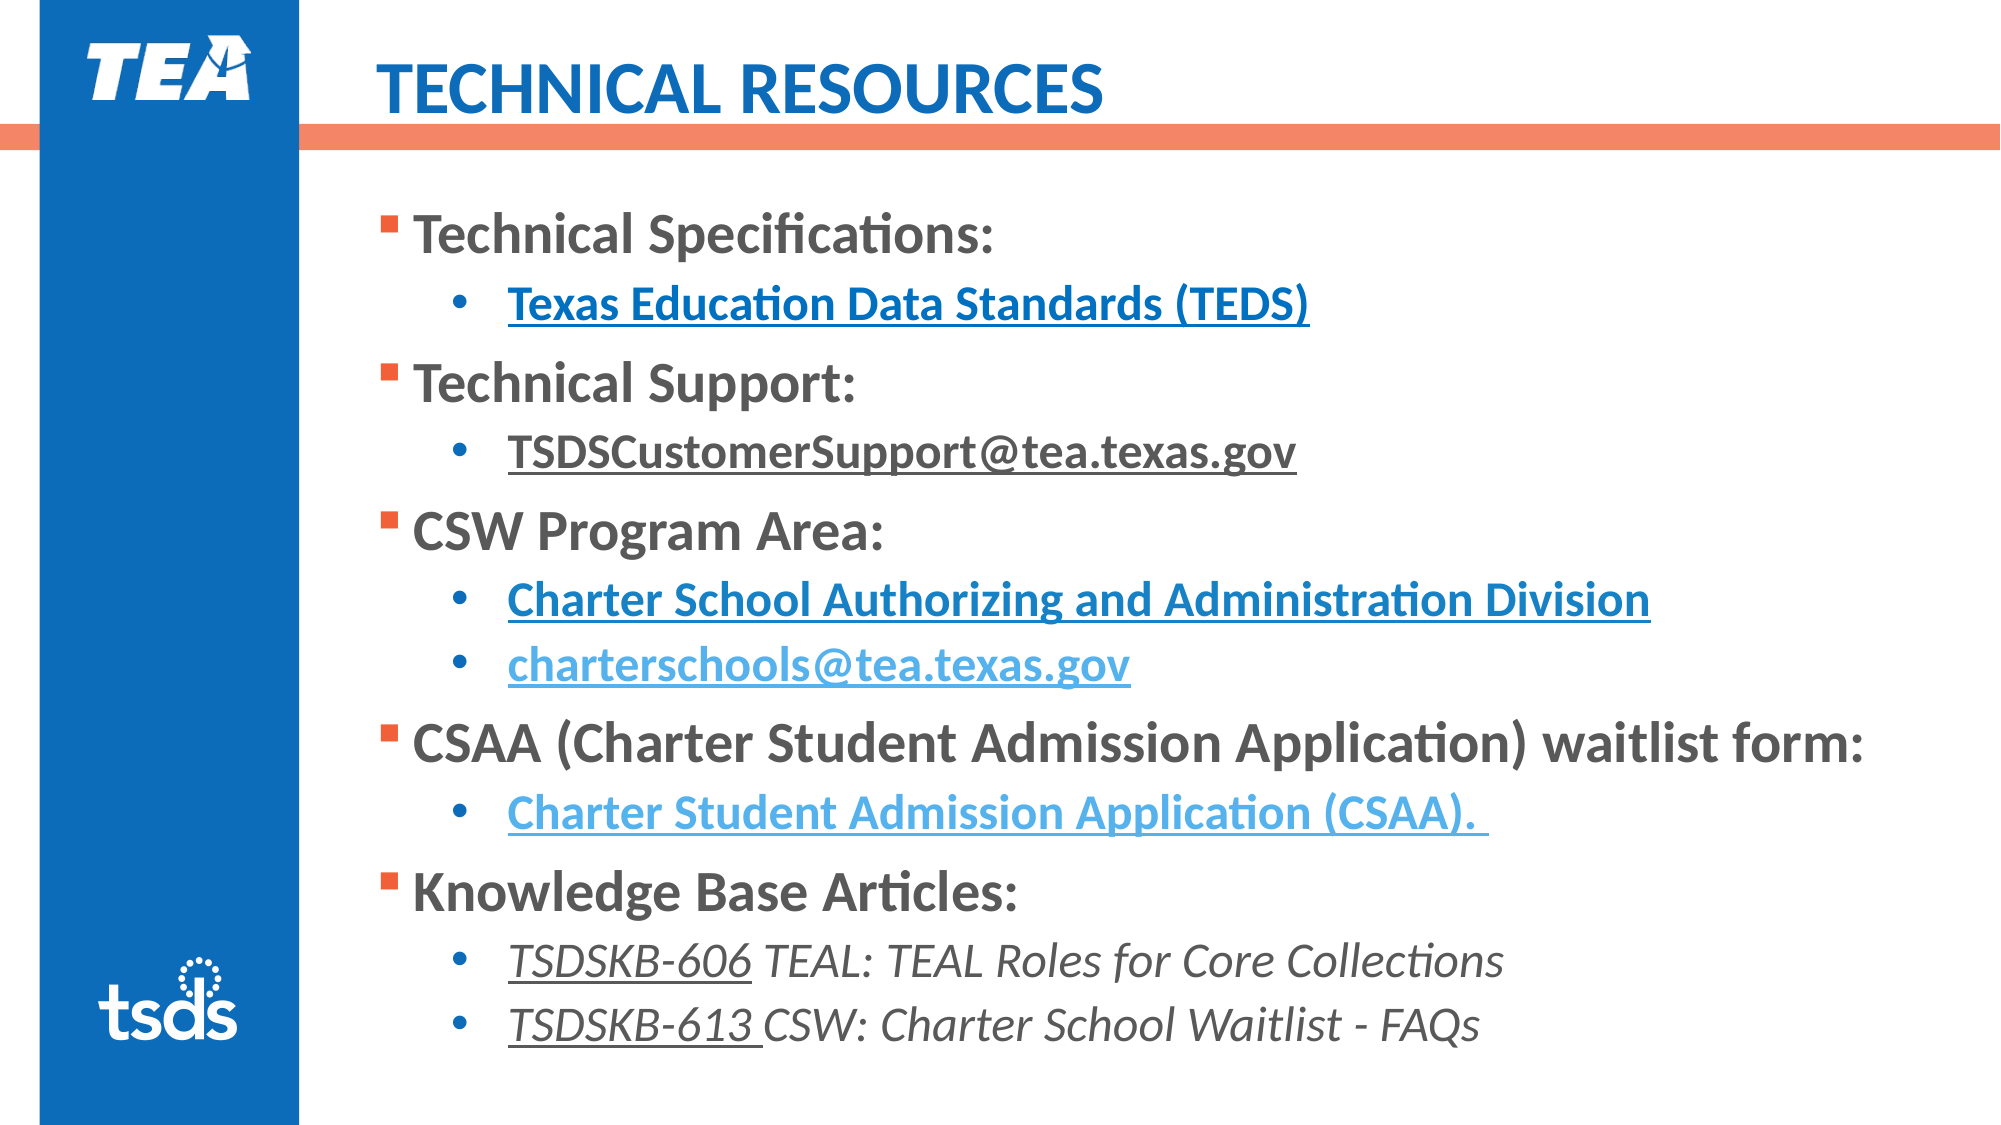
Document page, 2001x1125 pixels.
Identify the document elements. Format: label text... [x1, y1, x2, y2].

title TECHNICAL RESOURCES [361, 27, 1941, 151]
picture [98, 957, 241, 1045]
picture [86, 34, 251, 100]
list Technical Specifications: Texas Education Data Standards (TEDS) Technical Support: TSDSCustomerSupport@tea.texas.gov CSW Program Area: Charter School Authorizing and Administration Division charterschools@tea.texas.gov CSAA (Charter Student Admission Application) waitlist form: Charter Student Admission Application (CSAA). Knowledge Base Articles: TSDSKB-606 TEAL: TEAL Roles for Core Collections TSDSKB-613 CSW: Charter School Waitlist - FAQs [361, 196, 1915, 1098]
